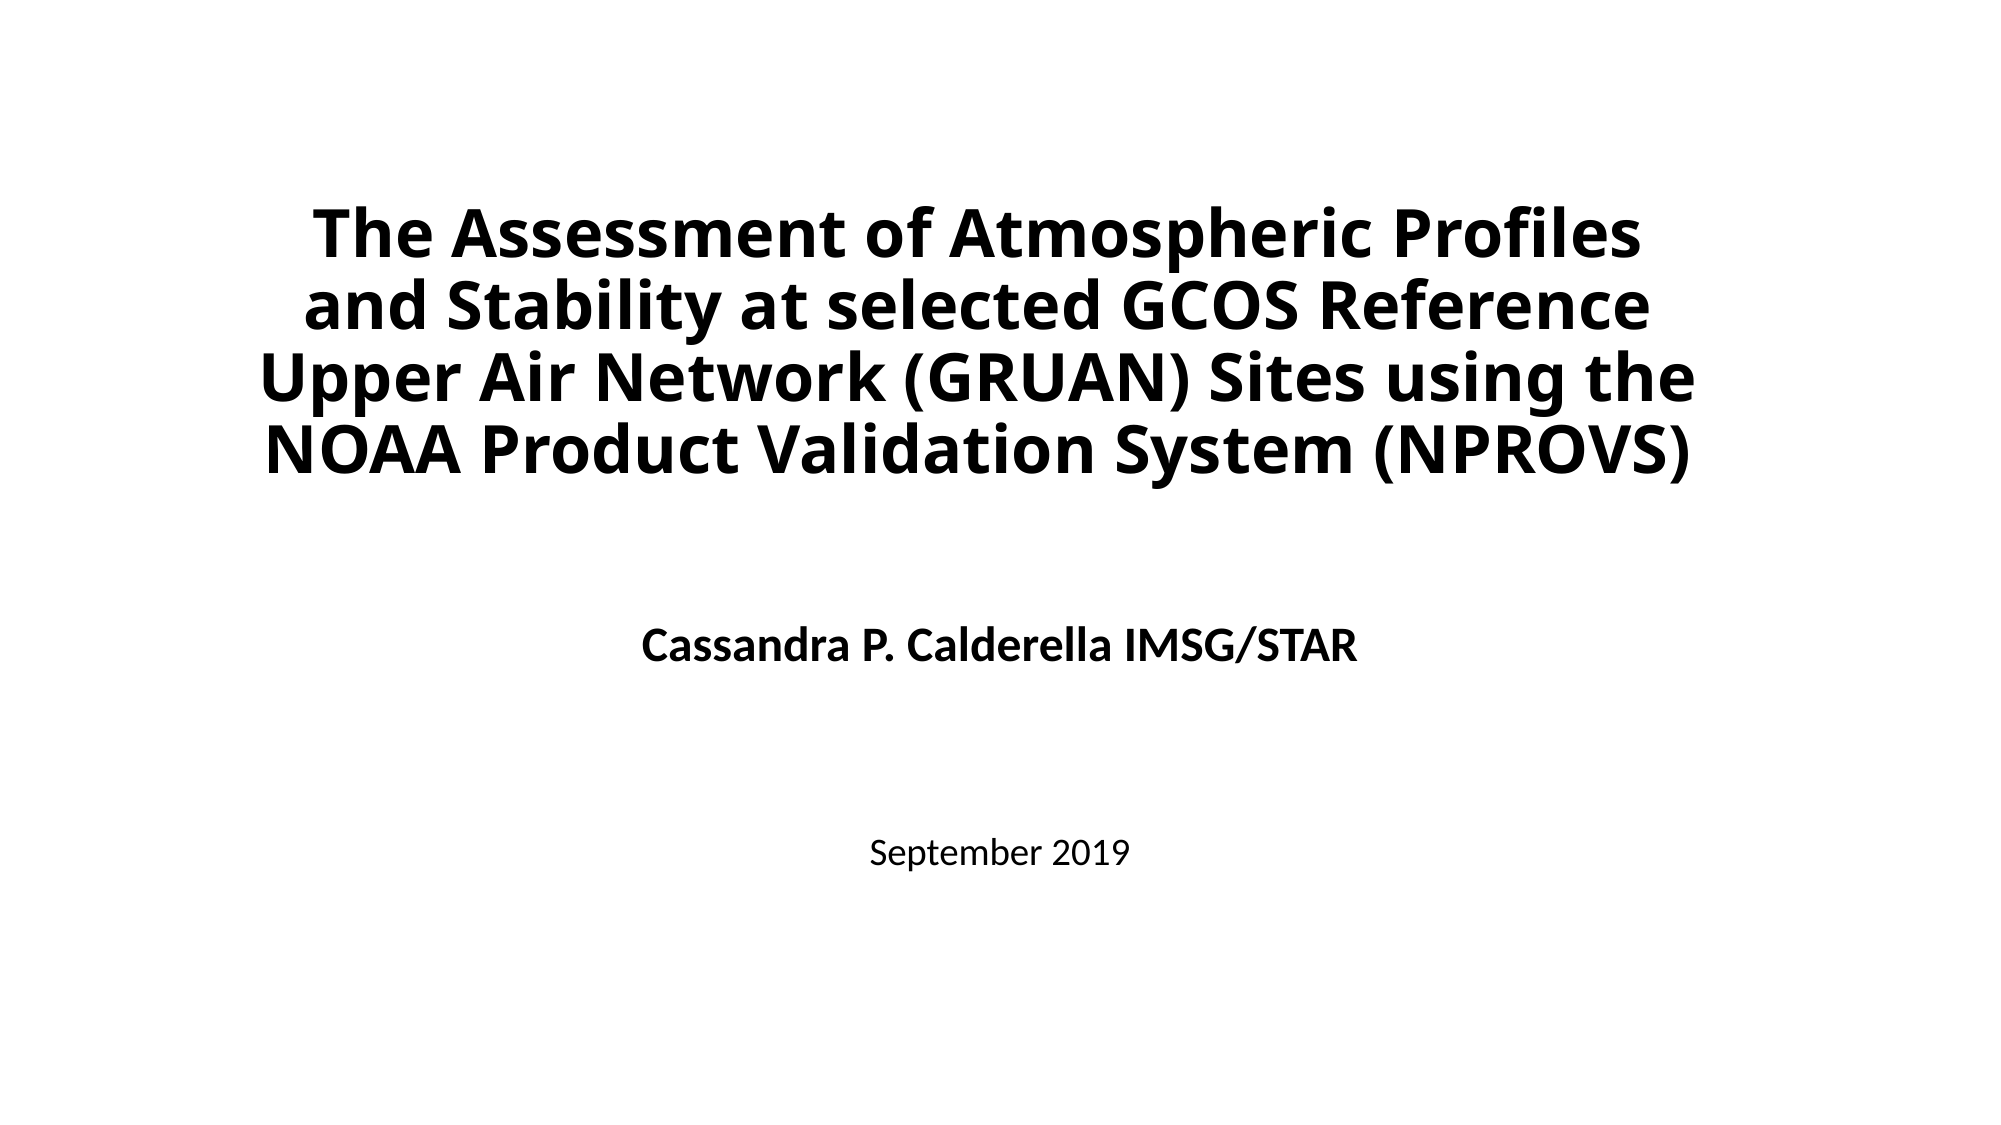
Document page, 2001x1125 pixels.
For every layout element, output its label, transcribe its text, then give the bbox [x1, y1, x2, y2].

title The Assessment of Atmospheric Profiles and Stability at selected GCOS Reference Upper Air Network (GRUAN) Sites using the NOAA Product Validation System (NPROVS) [228, 97, 1729, 628]
subtitle Cassandra P. Calderella IMSG/STAR September 2019 [249, 611, 1750, 883]
